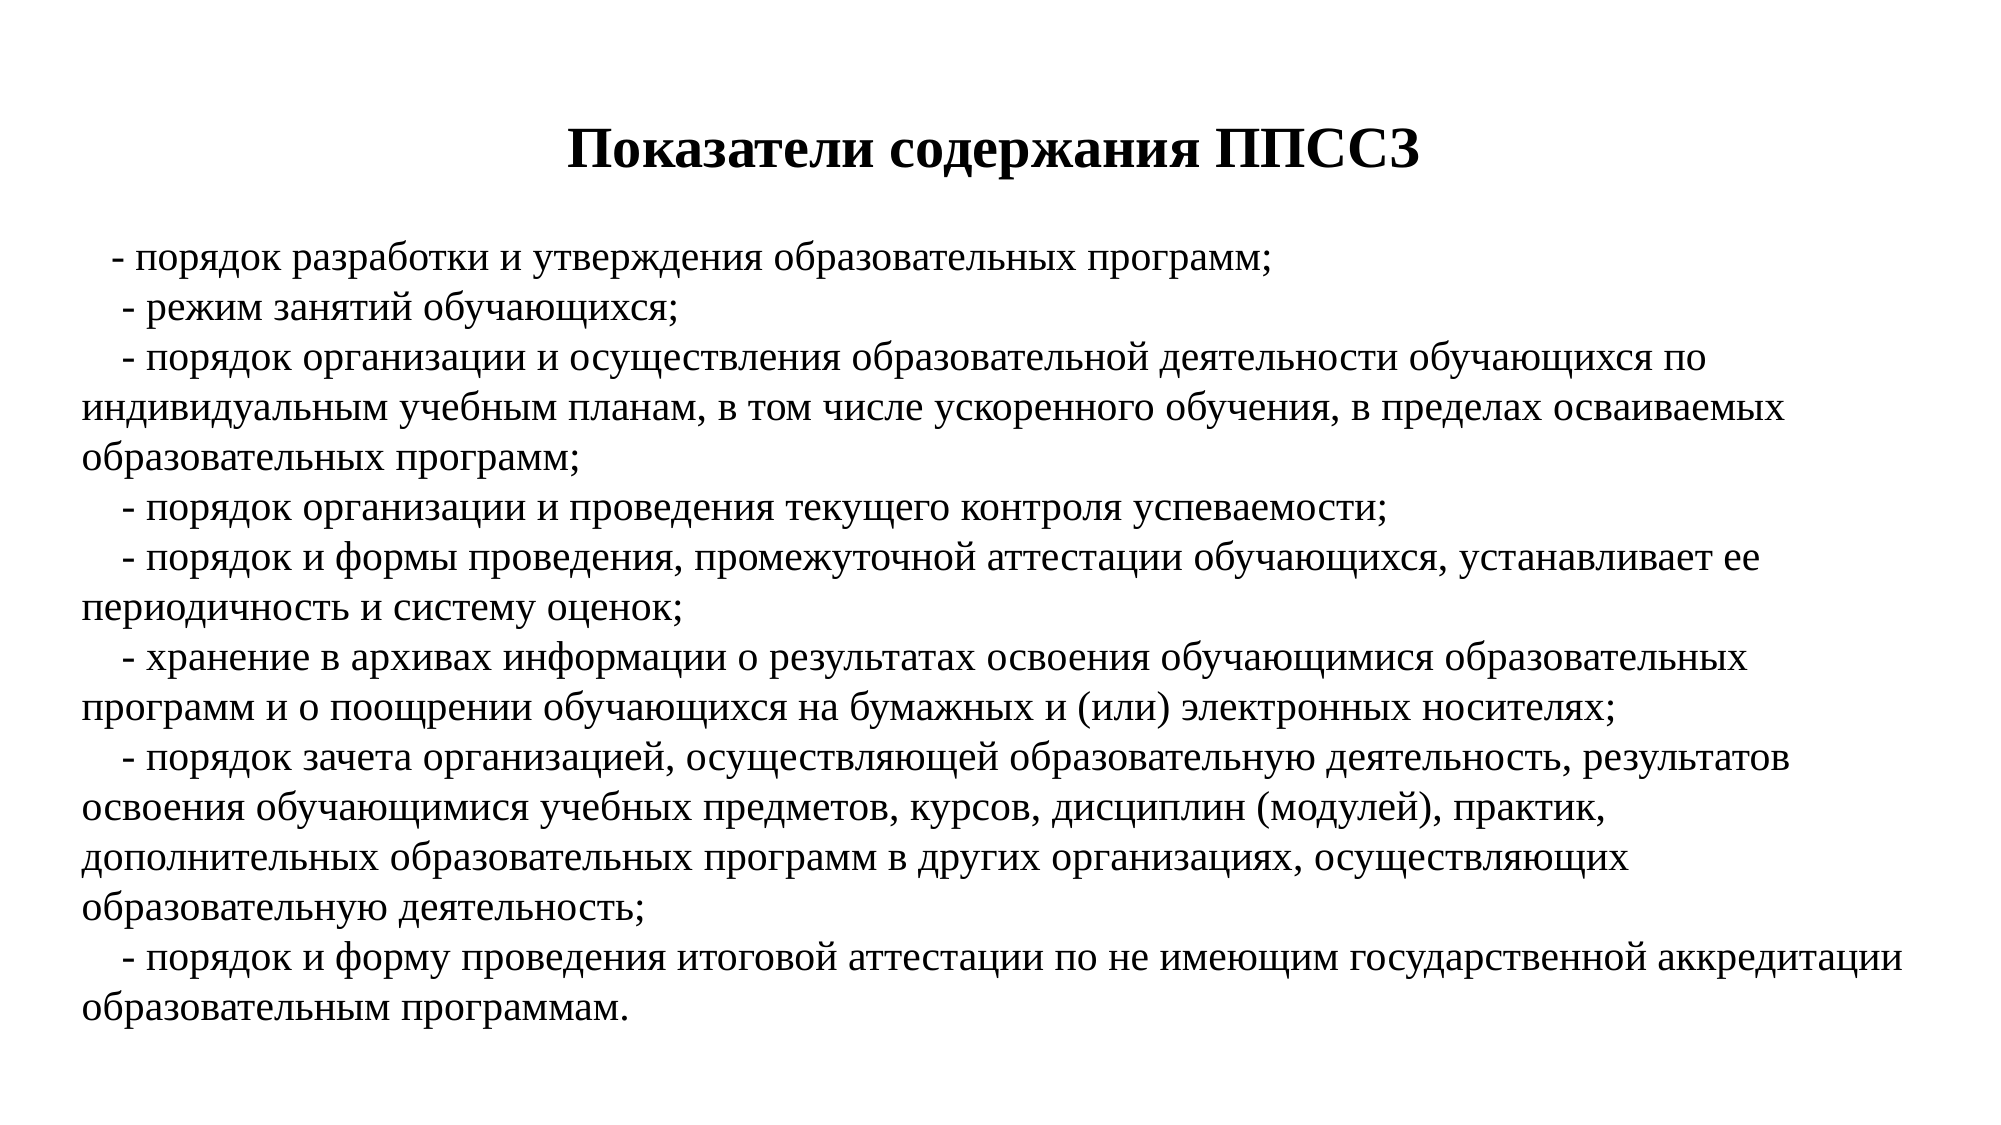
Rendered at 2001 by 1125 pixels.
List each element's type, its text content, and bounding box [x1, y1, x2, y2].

text_box Показатели содержания ППССЗ - порядок разработки и утверждения образовательных программ; - режим занятий обучающихся; - порядок организации и осуществления образовательной деятельности обучающихся по индивидуальным учебным планам, в том числе ускоренного обучения, в пределах осваиваемых образовательных программ; - порядок организации и проведения текущего контроля успеваемости; - порядок и формы проведения, промежуточной аттестации обучающихся, устанавливает ее периодичность и систему оценок; - хранение в архивах информации о результатах освоения обучающимися образовательных программ и о поощрении обучающихся на бумажных и (или) электронных носителях; - порядок зачета организацией, осуществляющей образовательную деятельность, результатов освоения обучающимися учебных предметов, курсов, дисциплин (модулей), практик, дополнительных образовательных программ в других организациях, осуществляющих образовательную деятельность; - порядок и форму проведения итоговой аттестации по не имеющим государственной аккредитации образовательным программам. [66, 66, 1922, 1037]
